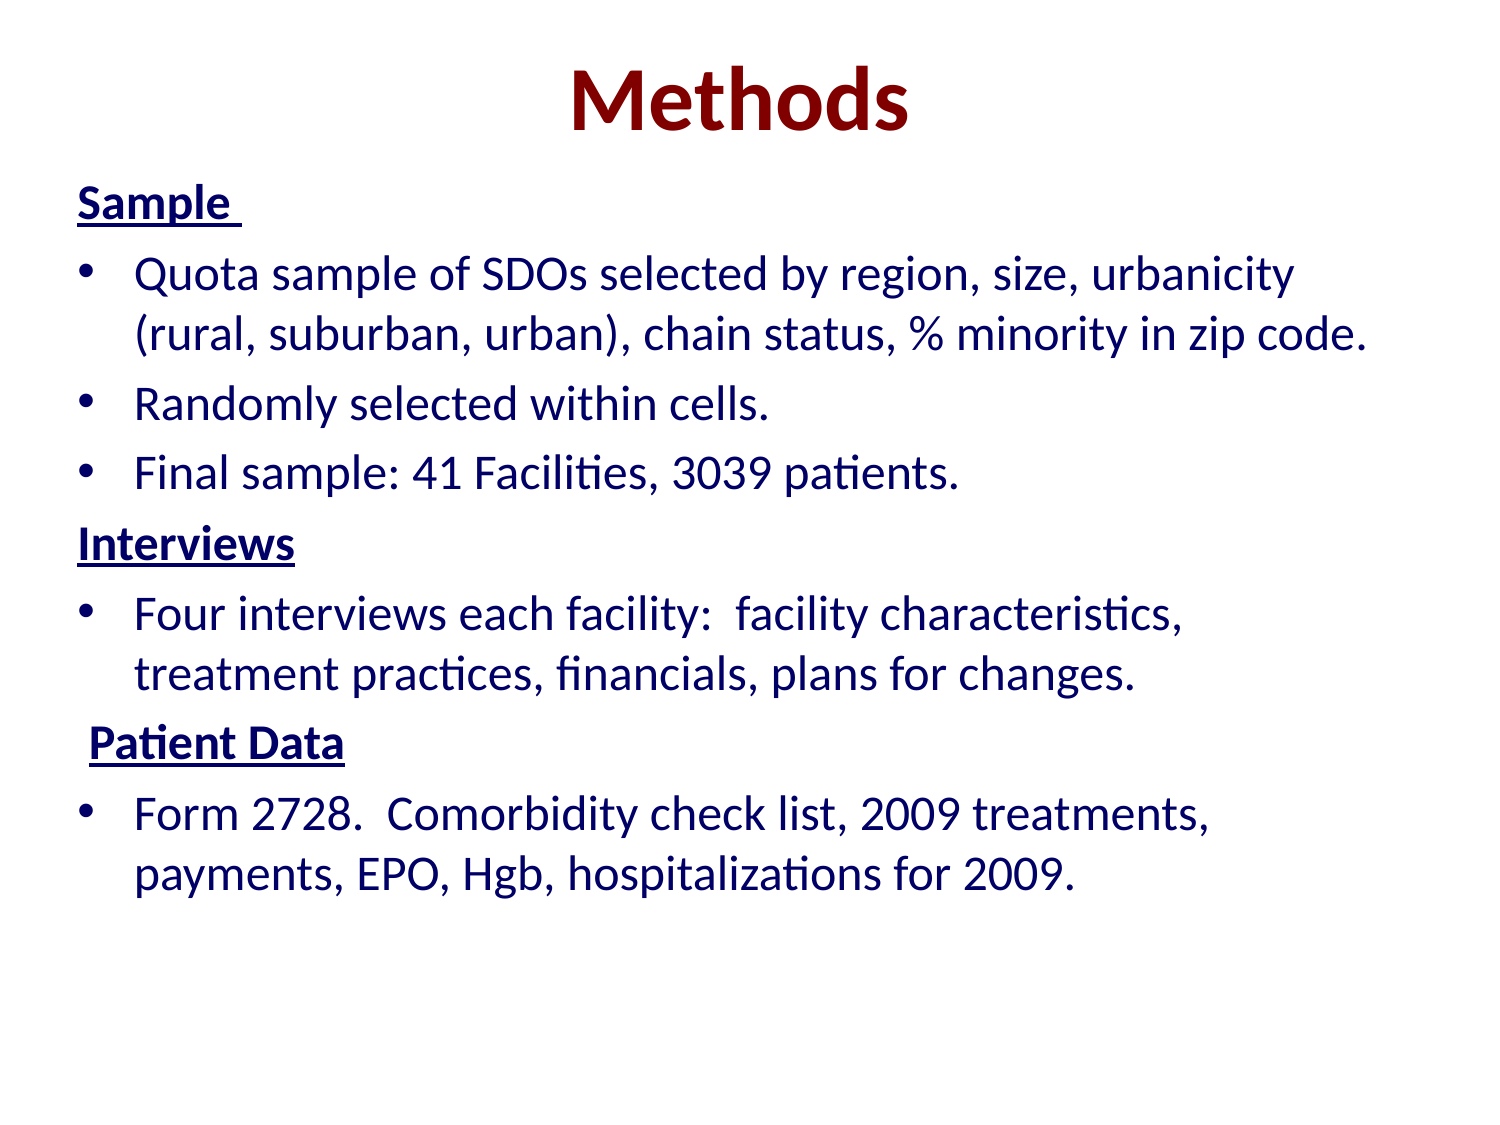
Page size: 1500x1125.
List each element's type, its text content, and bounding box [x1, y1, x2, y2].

list Sample Quota sample of SDOs selected by region, size, urbanicity (rural, suburban, urban), chain status, % minority in zip code. Randomly selected within cells. Final sample: 41 Facilities, 3039 patients. Interviews Four interviews each facility: facility characteristics, treatment practices, financials, plans for changes. Patient Data Form 2728. Comorbidity check list, 2009 treatments, payments, EPO, Hgb, hospitalizations for 2009. [62, 162, 1413, 906]
title Methods [74, 0, 1426, 188]
